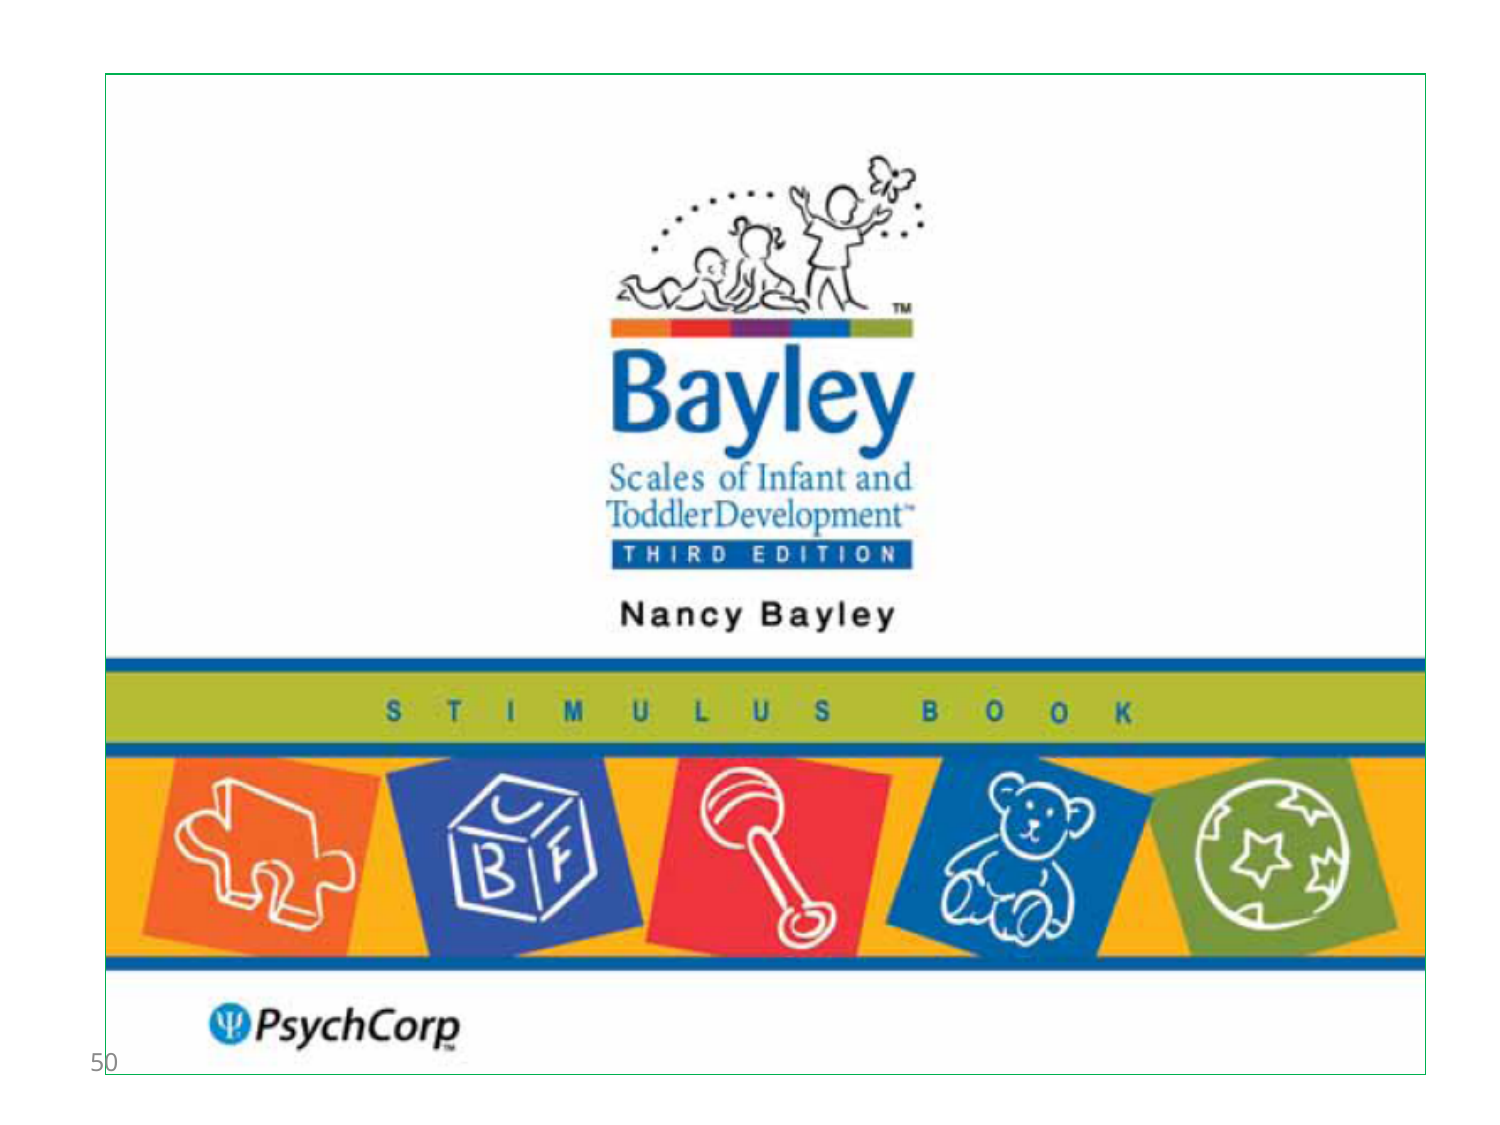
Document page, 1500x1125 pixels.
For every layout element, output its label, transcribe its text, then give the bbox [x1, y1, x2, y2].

picture [105, 74, 1426, 667]
picture [105, 671, 1426, 1074]
slide_number 50 [75, 1024, 425, 1103]
